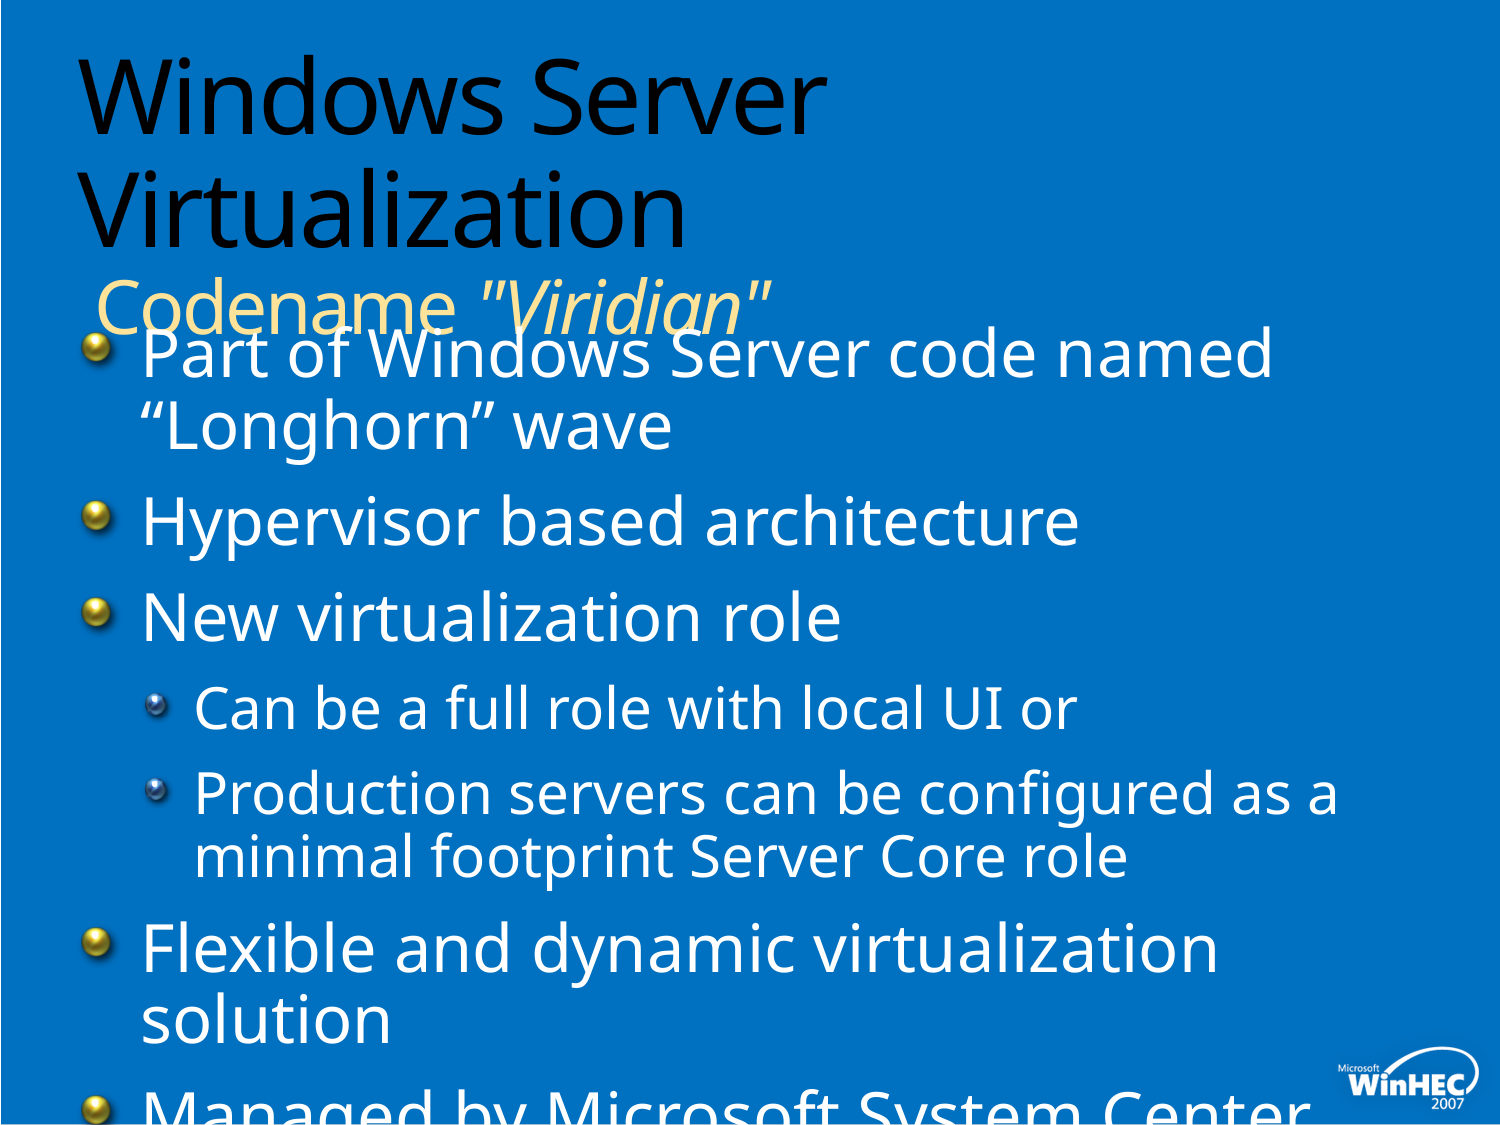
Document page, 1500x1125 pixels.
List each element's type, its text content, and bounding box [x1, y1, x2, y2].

list Part of Windows Server code named “Longhorn” wave Hypervisor based architecture New virtualization role Can be a full role with local UI or Production servers can be configured as a minimal footprint Server Core role Flexible and dynamic virtualization solution Managed by Microsoft System Center [62, 312, 1438, 1115]
title Windows Server Virtualization Codename "Viridian" [62, 37, 1438, 233]
picture [0, 0, 1500, 1125]
